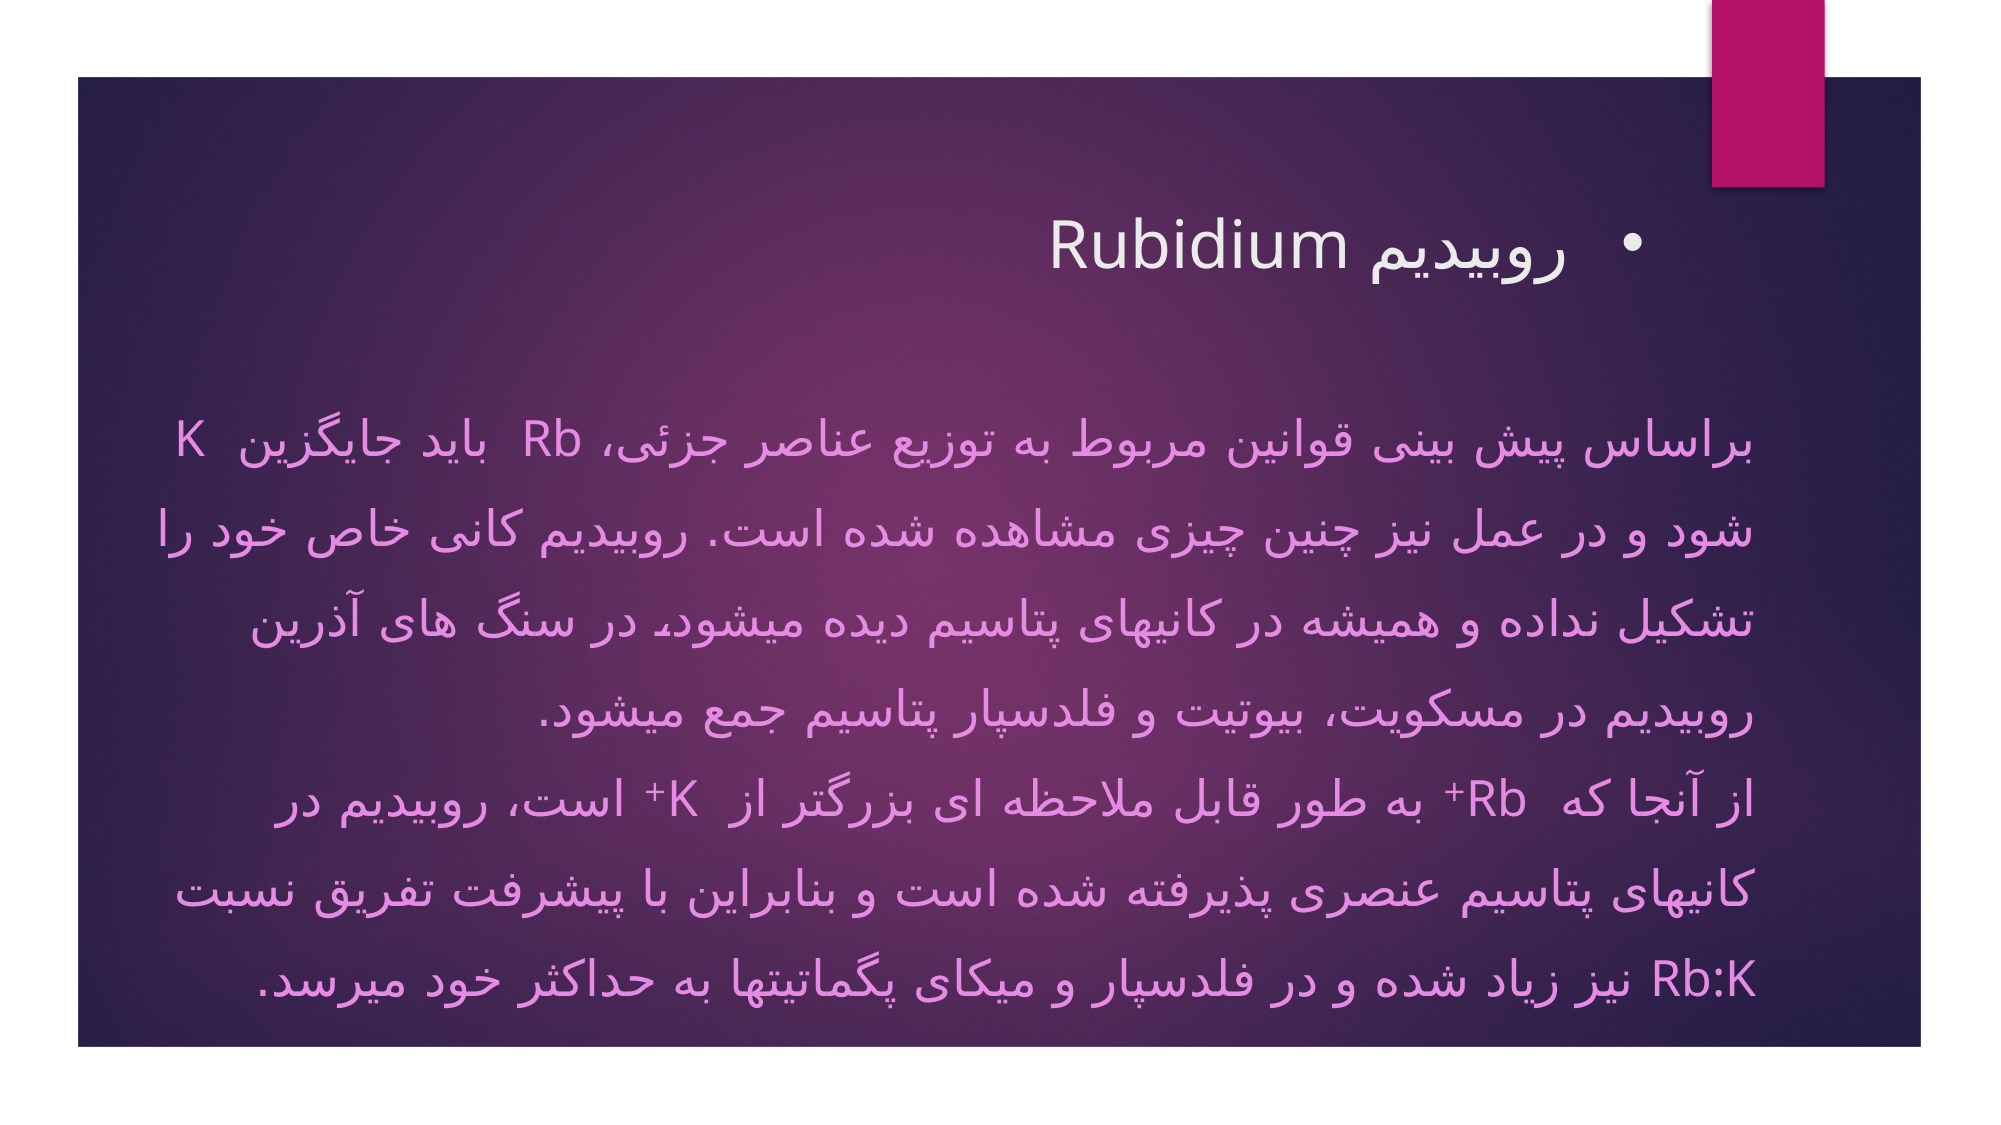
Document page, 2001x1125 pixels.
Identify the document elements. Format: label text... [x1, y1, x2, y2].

text_box براساس پیش بینی قوانین مربوط به توزیع عناصر جزئی، Rb باید جایگزین K شود و در عمل نیز چنین چیزی مشاهده شده است. روبیدیم کانی خاص خود را تشکیل نداده و همیشه در کانیهای پتاسیم دیده میشود، در سنگ های آذرین روبیدیم در مسکویت، بیوتیت و فلدسپار پتاسیم جمع میشود. از آنجا که Rb+ به طور قابل ملاحظه ای بزرگتر از K+ است، روبیدیم در کانیهای پتاسیم عنصری پذیرفته شده است و بنابراین با پیشرفت تفریق نسبت Rb:K نیز زیاد شده و در فلدسپار و میکای پگماتیتها به حداکثر خود میرسد. [114, 368, 1772, 1104]
title روبیدیم Rubidium [796, 149, 1660, 368]
